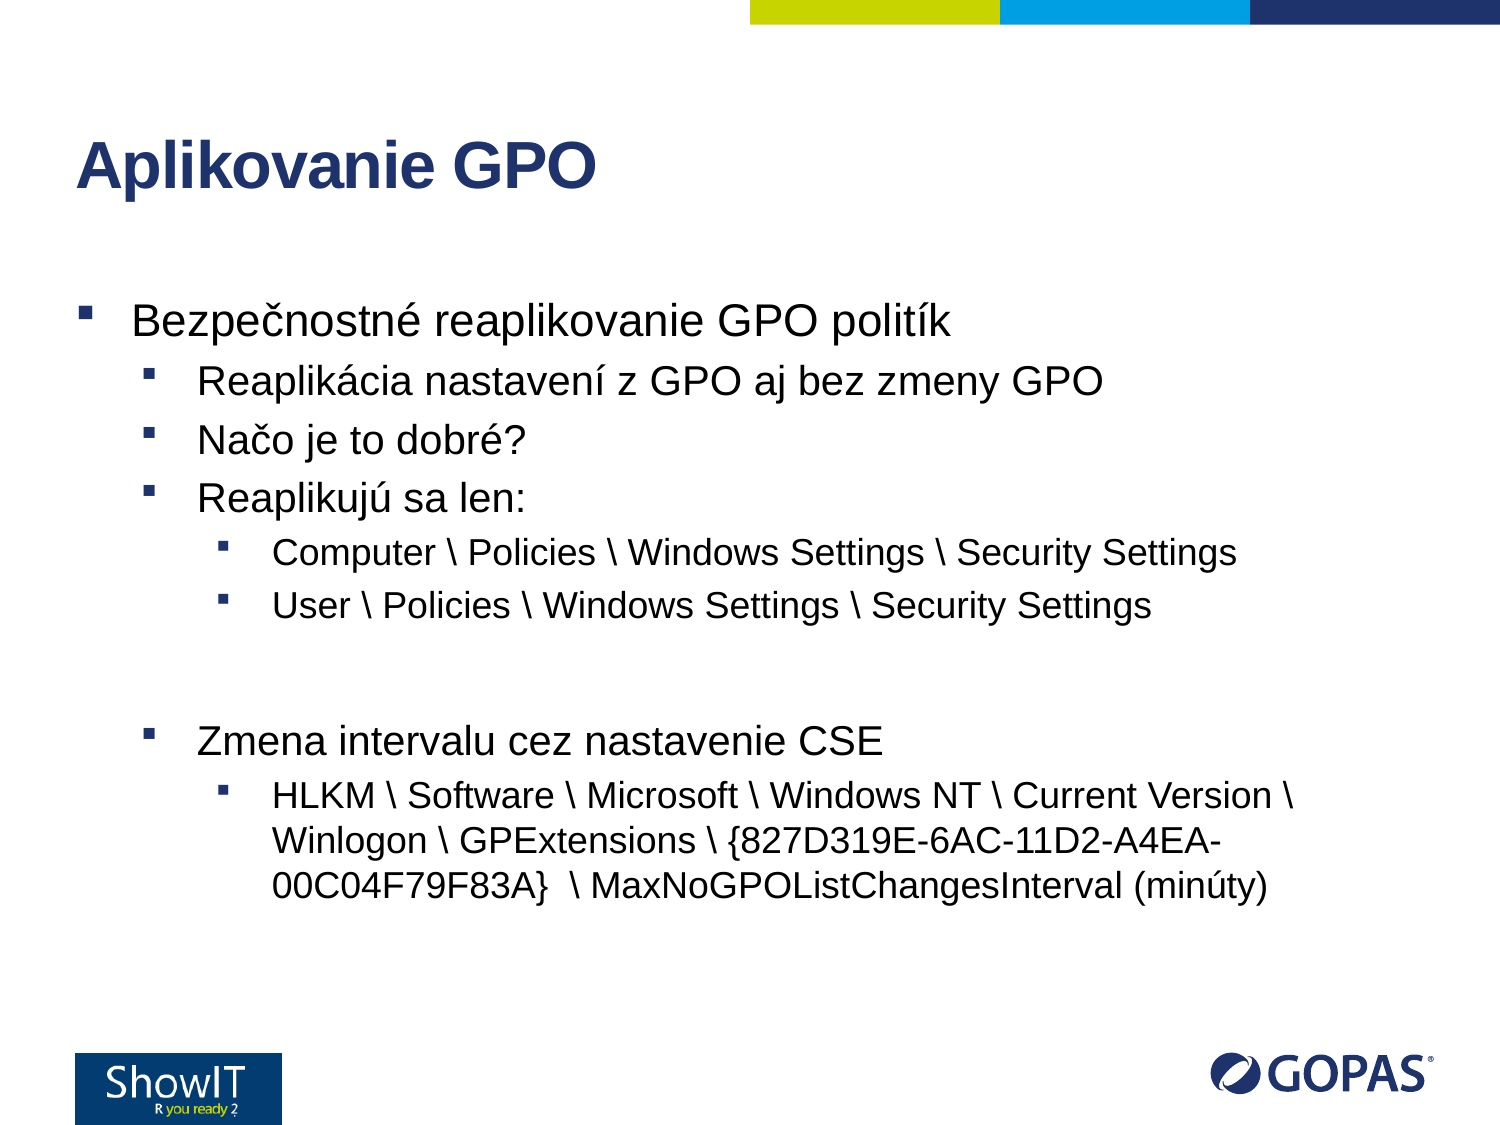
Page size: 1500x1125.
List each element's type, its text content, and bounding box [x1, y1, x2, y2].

title Aplikovanie GPO [75, 67, 1425, 256]
picture [75, 1053, 282, 1125]
list Bezpečnostné reaplikovanie GPO politík Reaplikácia nastavení z GPO aj bez zmeny GPO Načo je to dobré? Reaplikujú sa len: Computer \ Policies \ Windows Settings \ Security Settings User \ Policies \ Windows Settings \ Security Settings Zmena intervalu cez nastavenie CSE HLKM \ Software \ Microsoft \ Windows NT \ Current Version \ Winlogon \ GPExtensions \ {827D319E-6AC-11D2-A4EA-00C04F79F83A} \ MaxNoGPOListChangesInterval (minúty) [75, 290, 1425, 1024]
